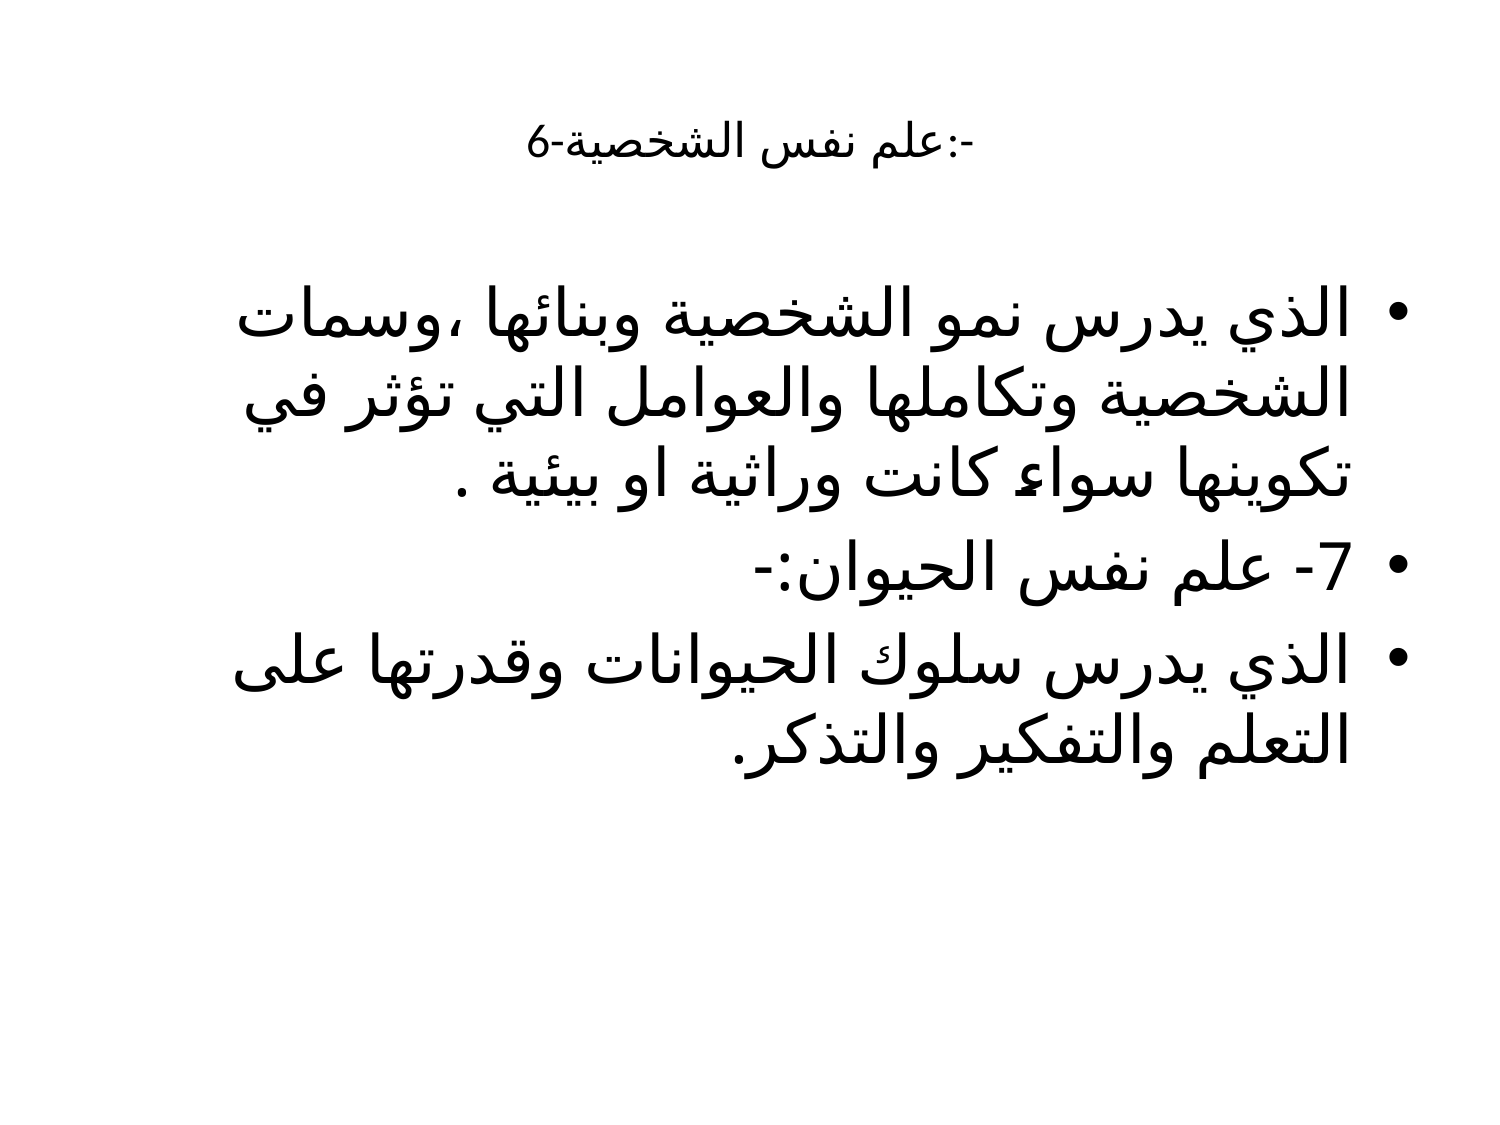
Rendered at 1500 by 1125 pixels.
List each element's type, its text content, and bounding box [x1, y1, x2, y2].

title 6-علم نفس الشخصية:- [75, 45, 1425, 233]
list الذي يدرس نمو الشخصية وبنائها ،وسمات الشخصية وتكاملها والعوامل التي تؤثر في تكوينها سواء كانت وراثية او بيئية . 7- علم نفس الحيوان:- الذي يدرس سلوك الحيوانات وقدرتها على التعلم والتفكير والتذكر. [75, 262, 1425, 1005]
